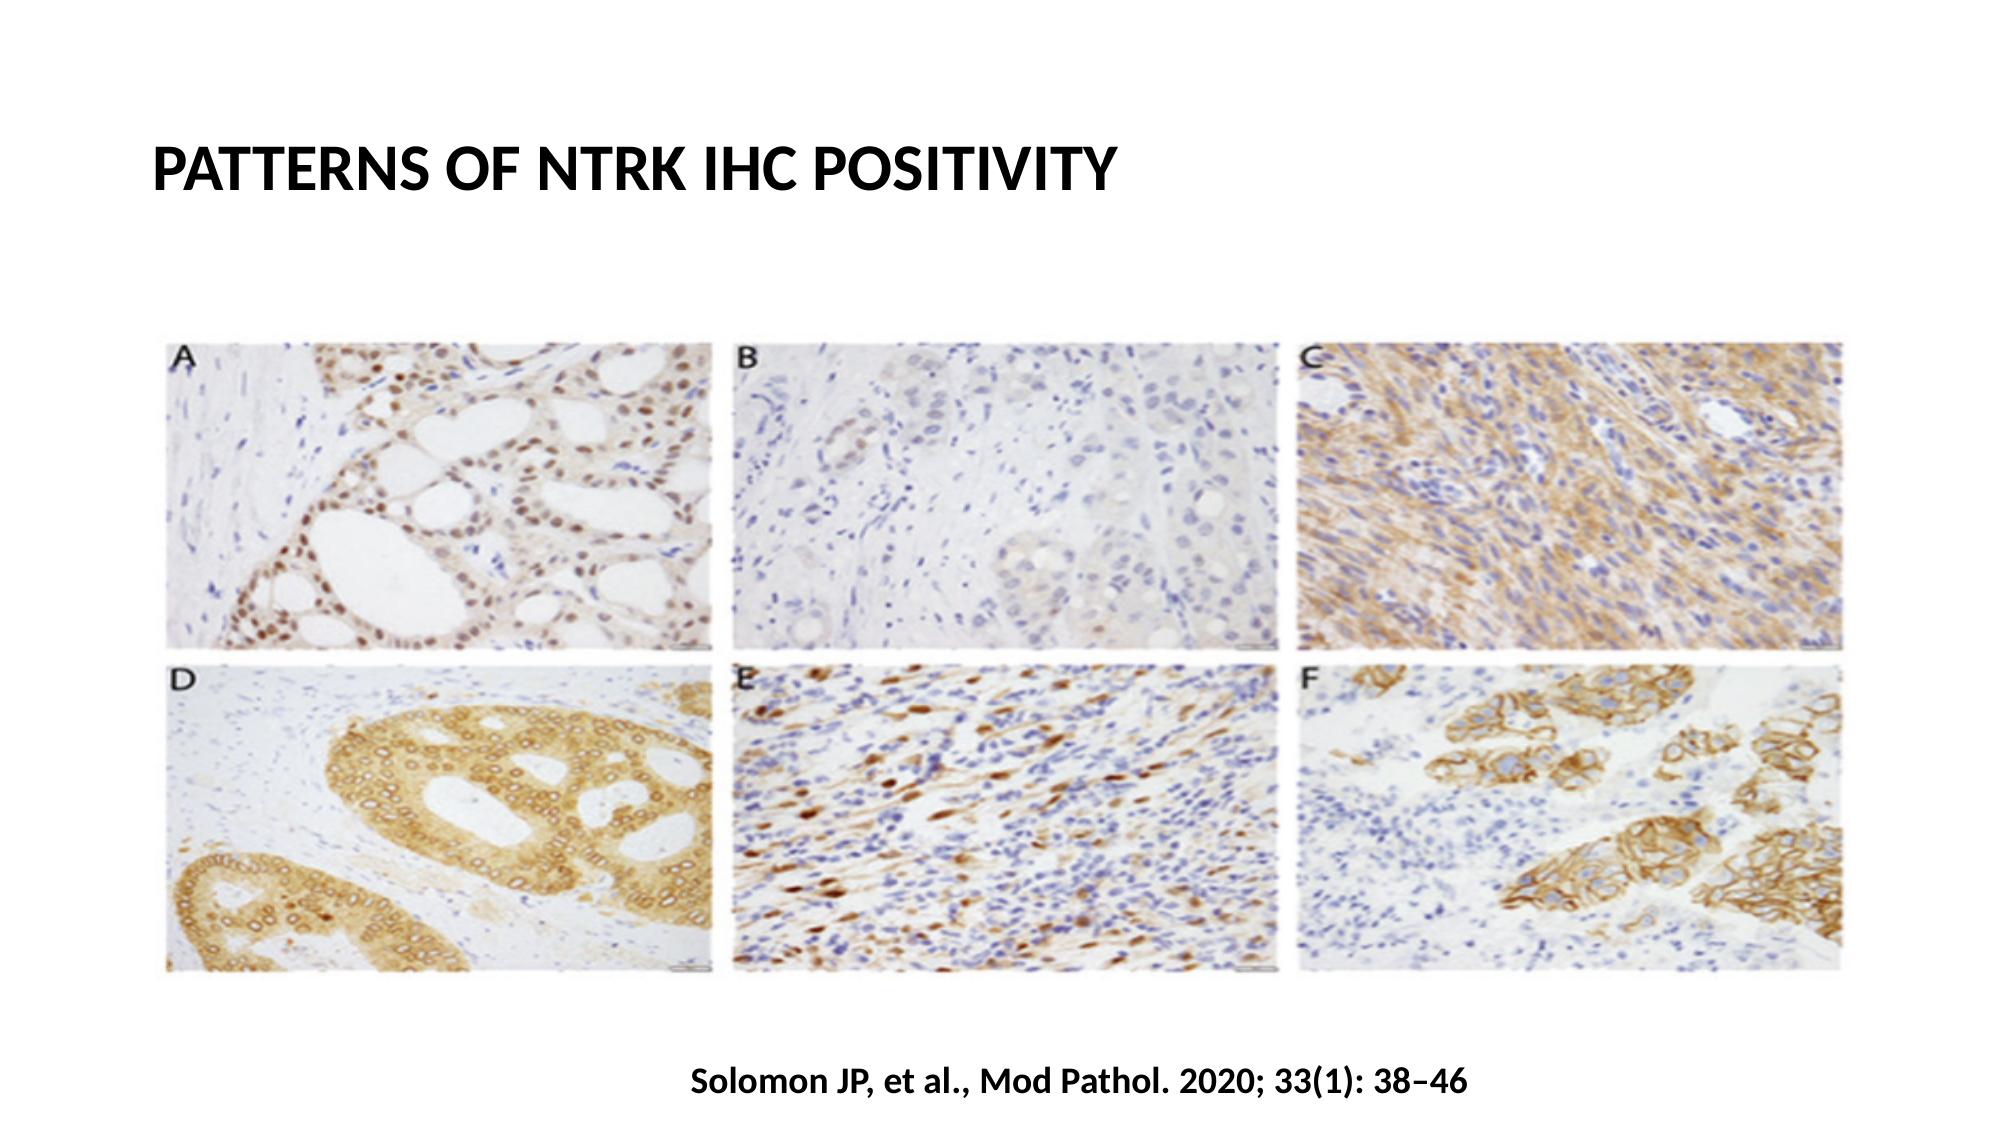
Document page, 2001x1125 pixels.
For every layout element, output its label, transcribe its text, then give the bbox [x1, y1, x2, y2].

title PATTERNS OF NTRK IHC POSITIVITY [137, 59, 1863, 278]
text_box Solomon JP, et al., Mod Pathol. 2020; 33(1): 38–46 [675, 1049, 1493, 1125]
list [137, 299, 1863, 1014]
